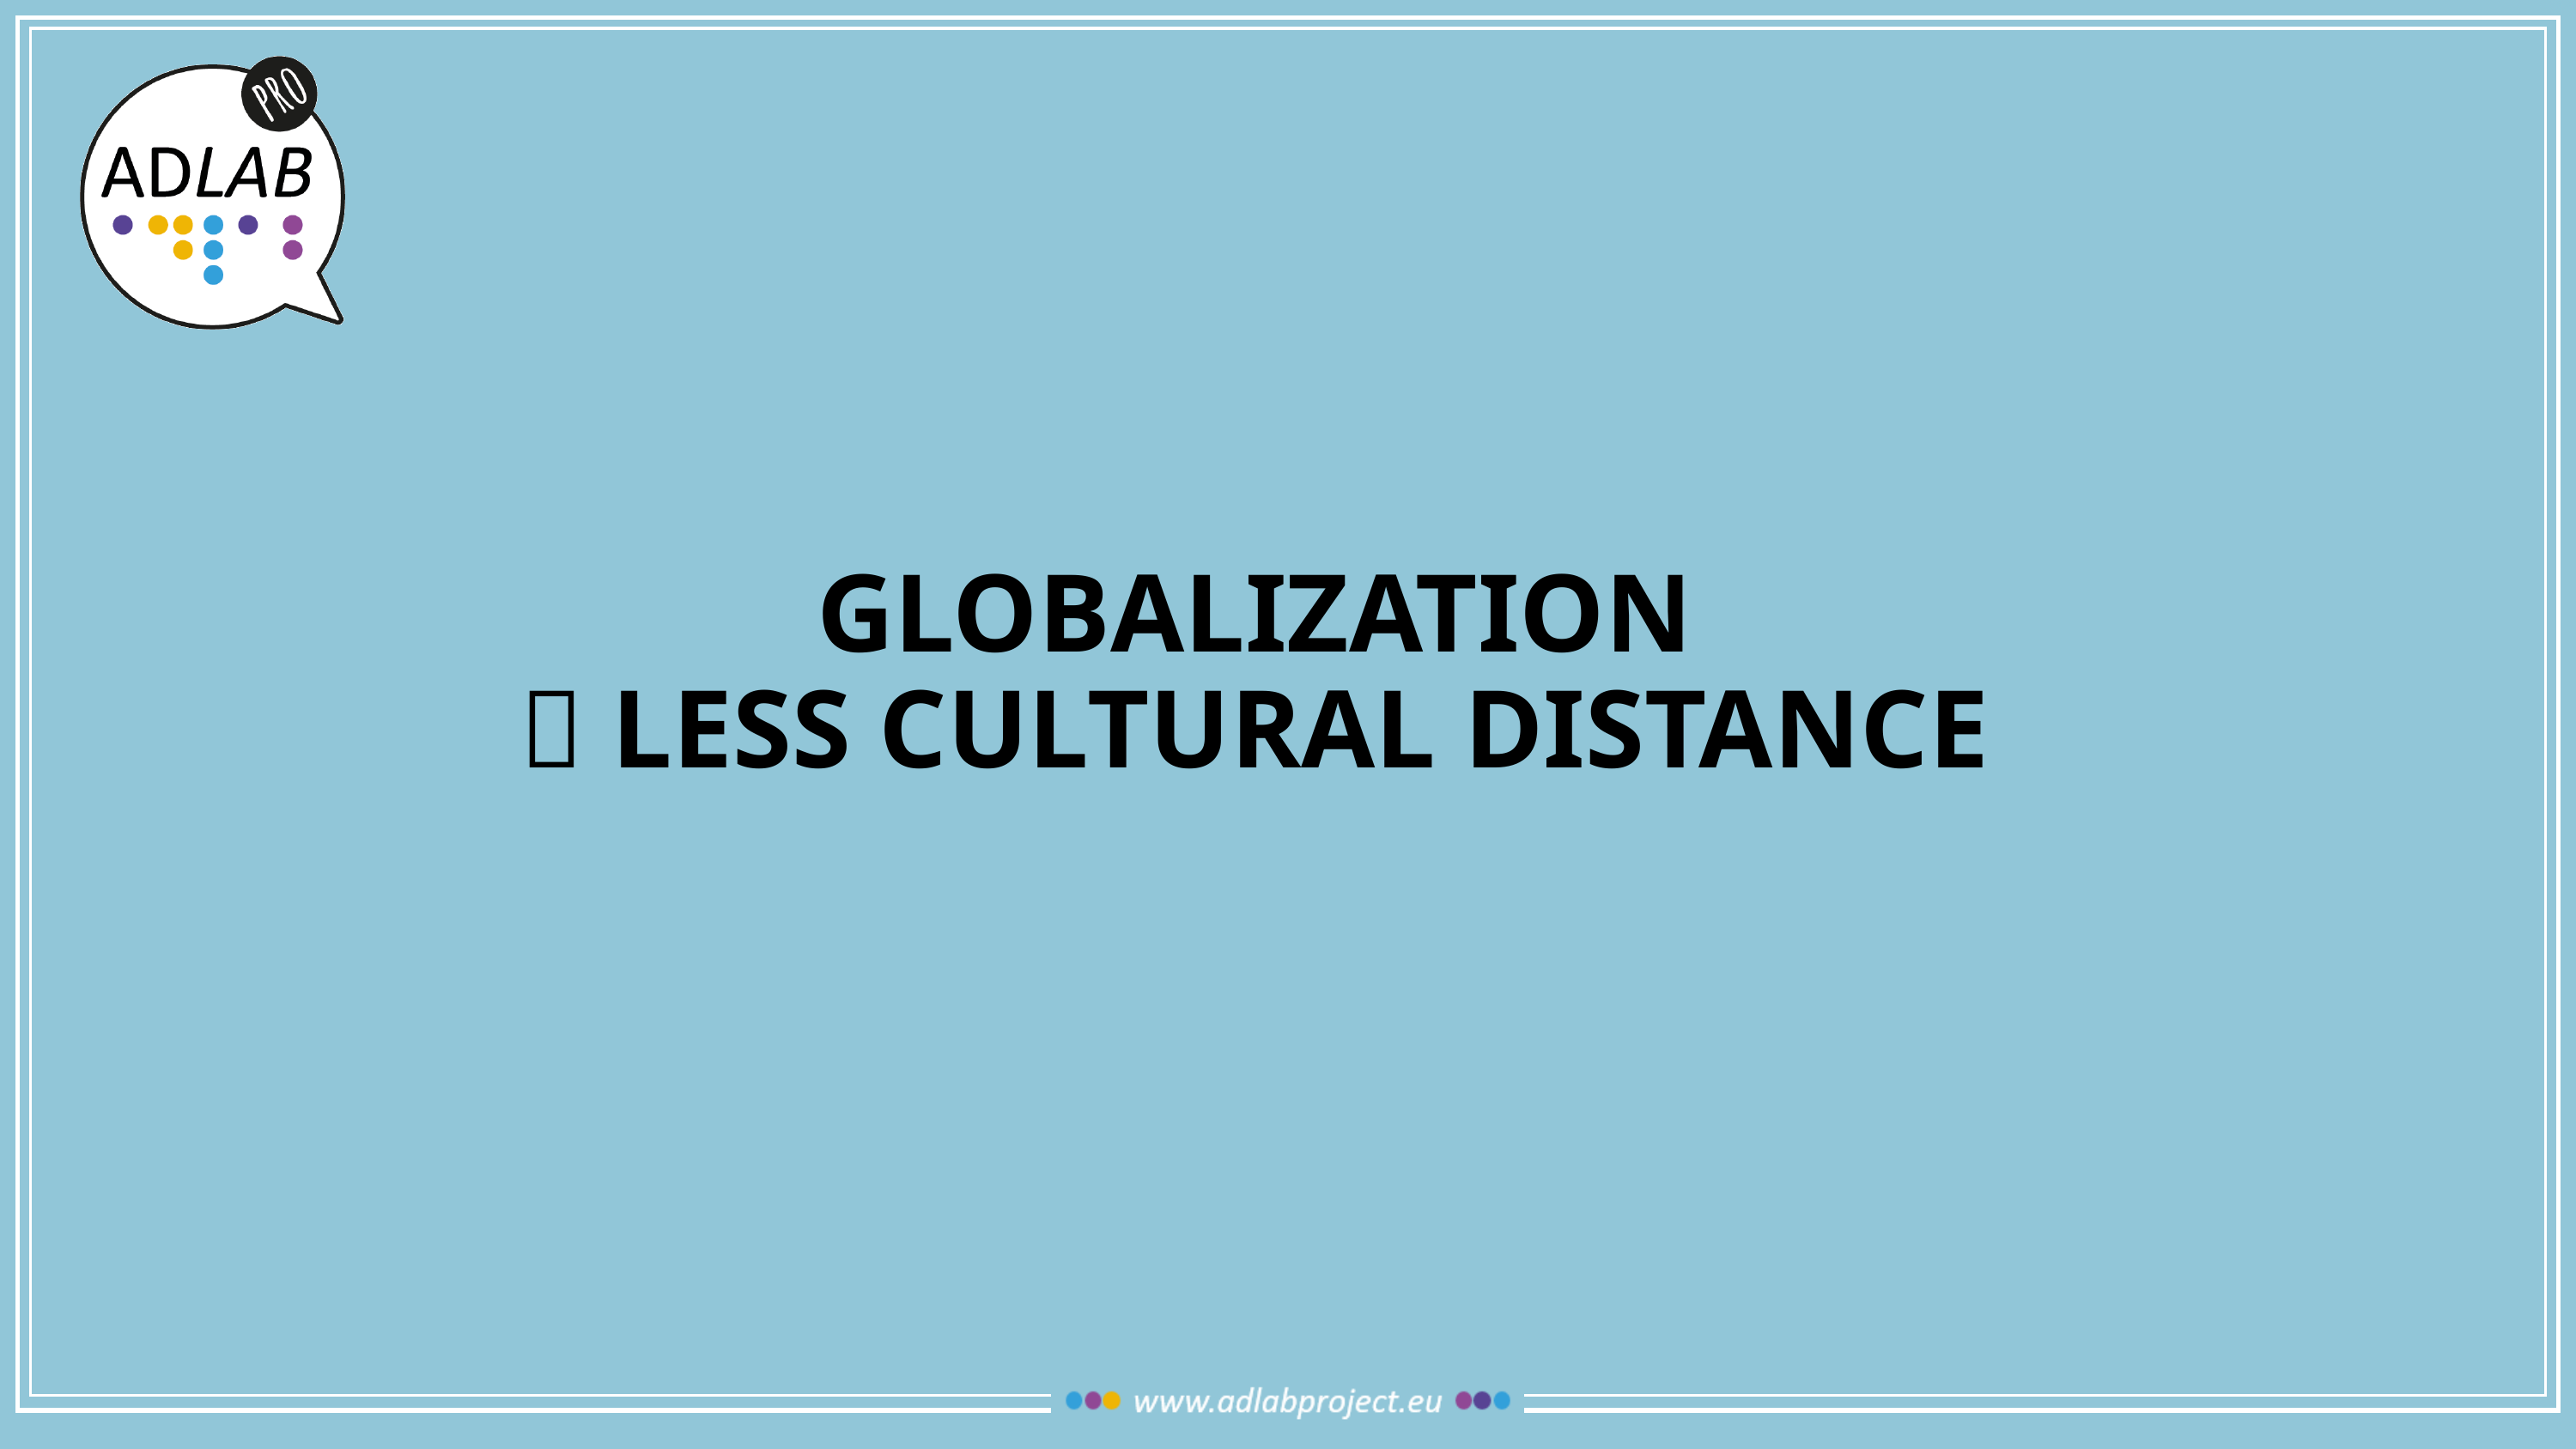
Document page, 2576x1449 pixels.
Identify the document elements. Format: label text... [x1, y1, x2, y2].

picture [72, 49, 353, 330]
picture [1051, 1378, 1524, 1429]
title Globalization  less cultural distance [0, 535, 2576, 815]
